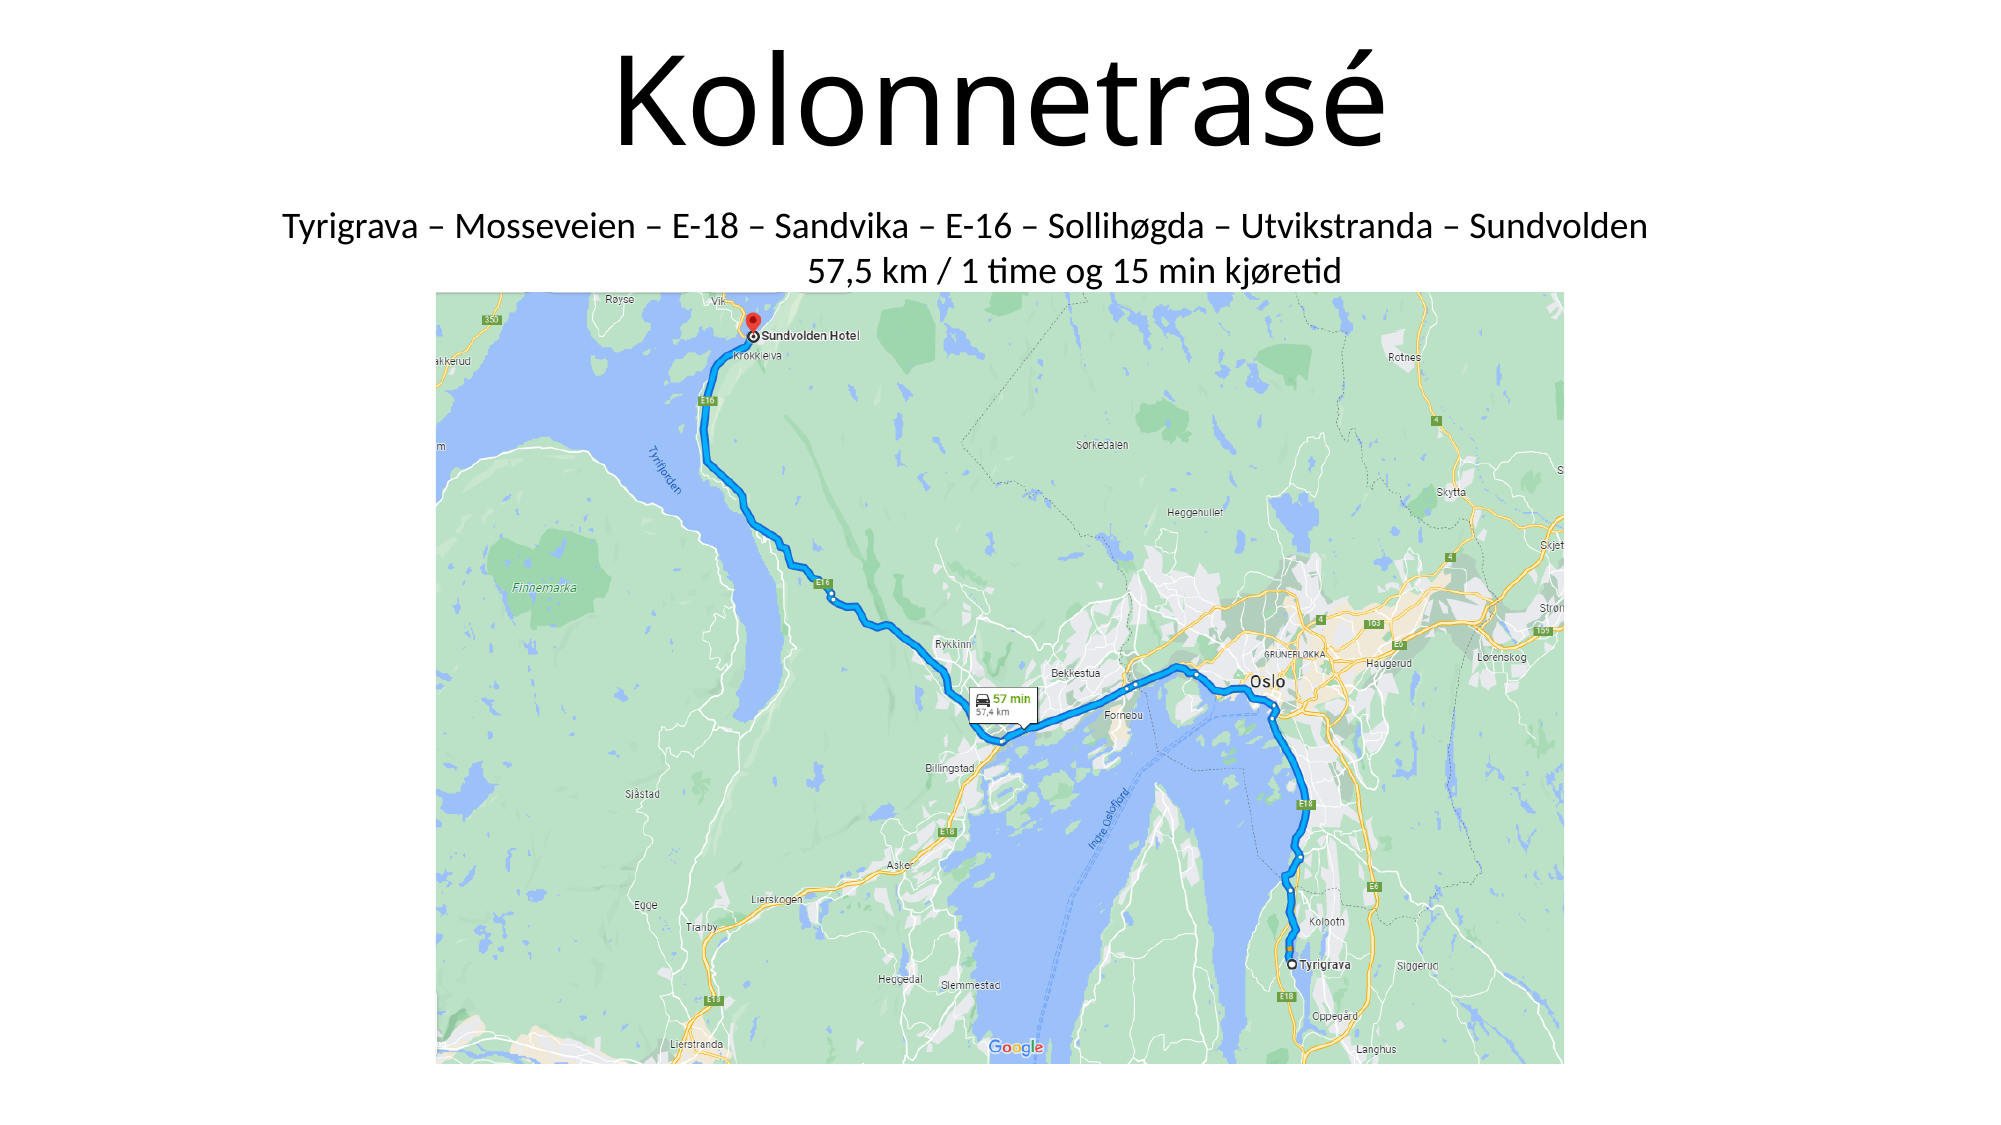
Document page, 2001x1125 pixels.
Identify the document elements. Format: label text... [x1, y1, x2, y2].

title Kolonnetrasé [249, 13, 1750, 181]
text_box Tyrigrava – Mosseveien – E-18 – Sandvika – E-16 – Sollihøgda – Utvikstranda – Sundvolden 57,5 km / 1 time og 15 min kjøretid [267, 193, 1733, 299]
picture [435, 292, 1565, 1064]
